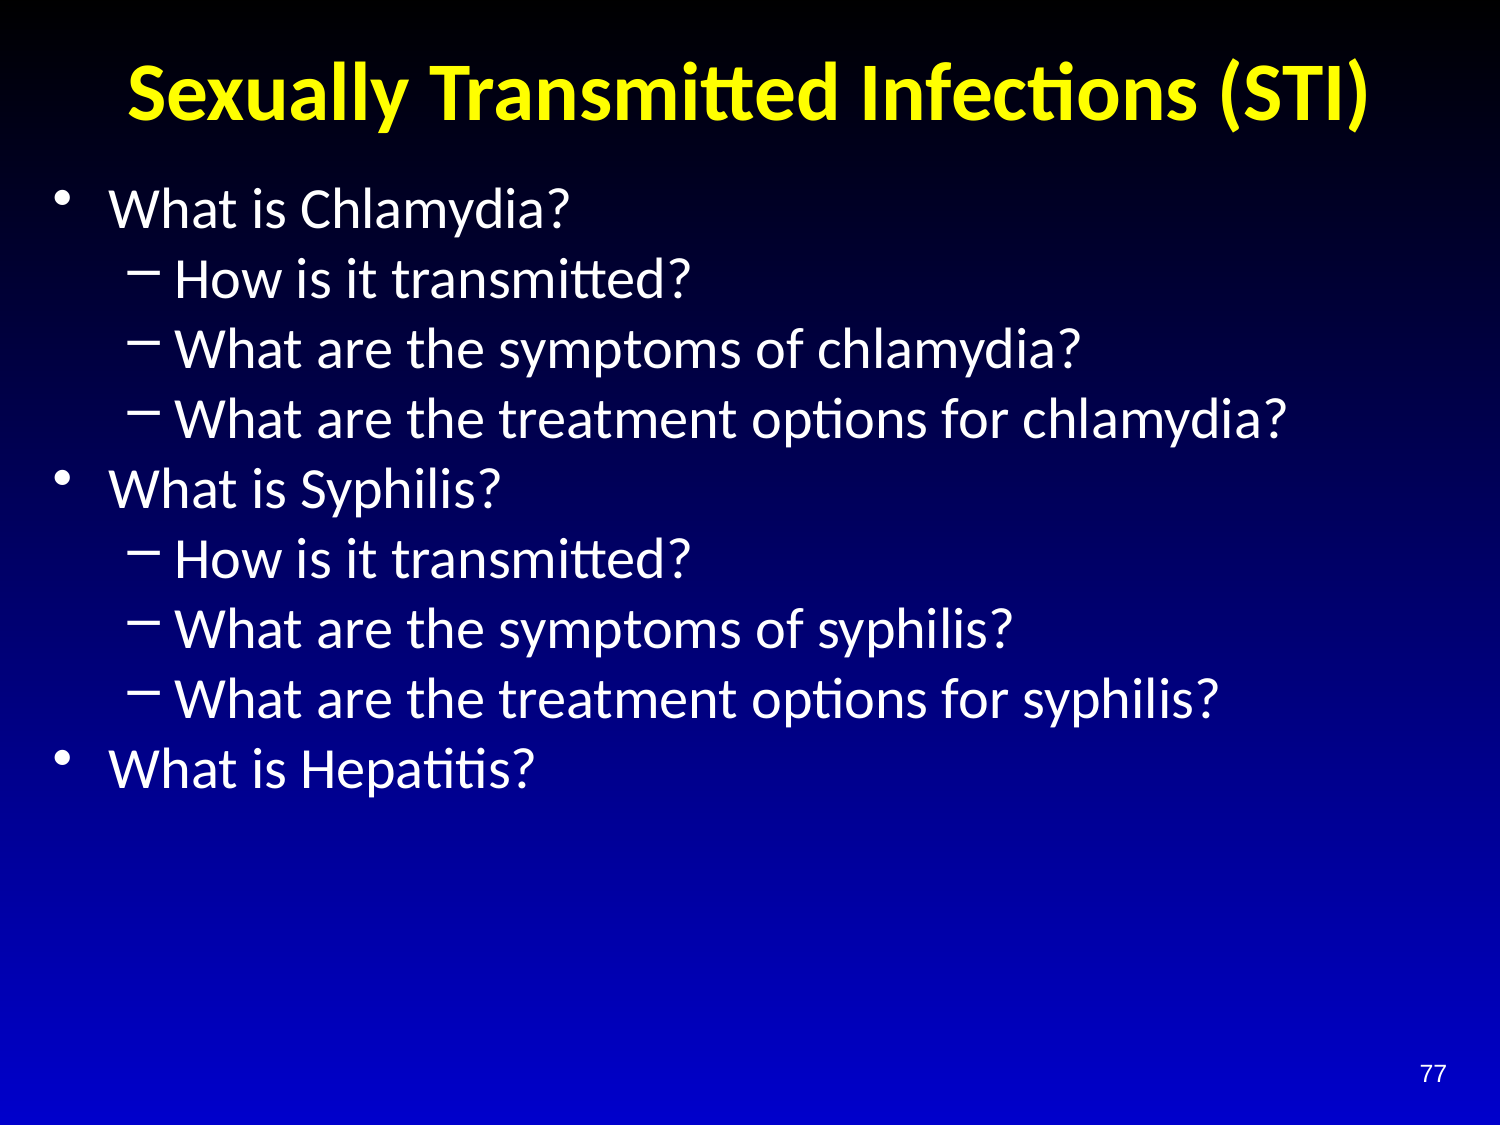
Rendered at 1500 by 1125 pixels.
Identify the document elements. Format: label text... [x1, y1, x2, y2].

title Sexually Transmitted Infections (STI) [37, 24, 1463, 150]
text_box 77 [1112, 1042, 1463, 1103]
list What is Chlamydia? How is it transmitted? What are the symptoms of chlamydia? What are the treatment options for chlamydia? What is Syphilis? How is it transmitted? What are the symptoms of syphilis? What are the treatment options for syphilis? What is Hepatitis? [37, 162, 1463, 963]
